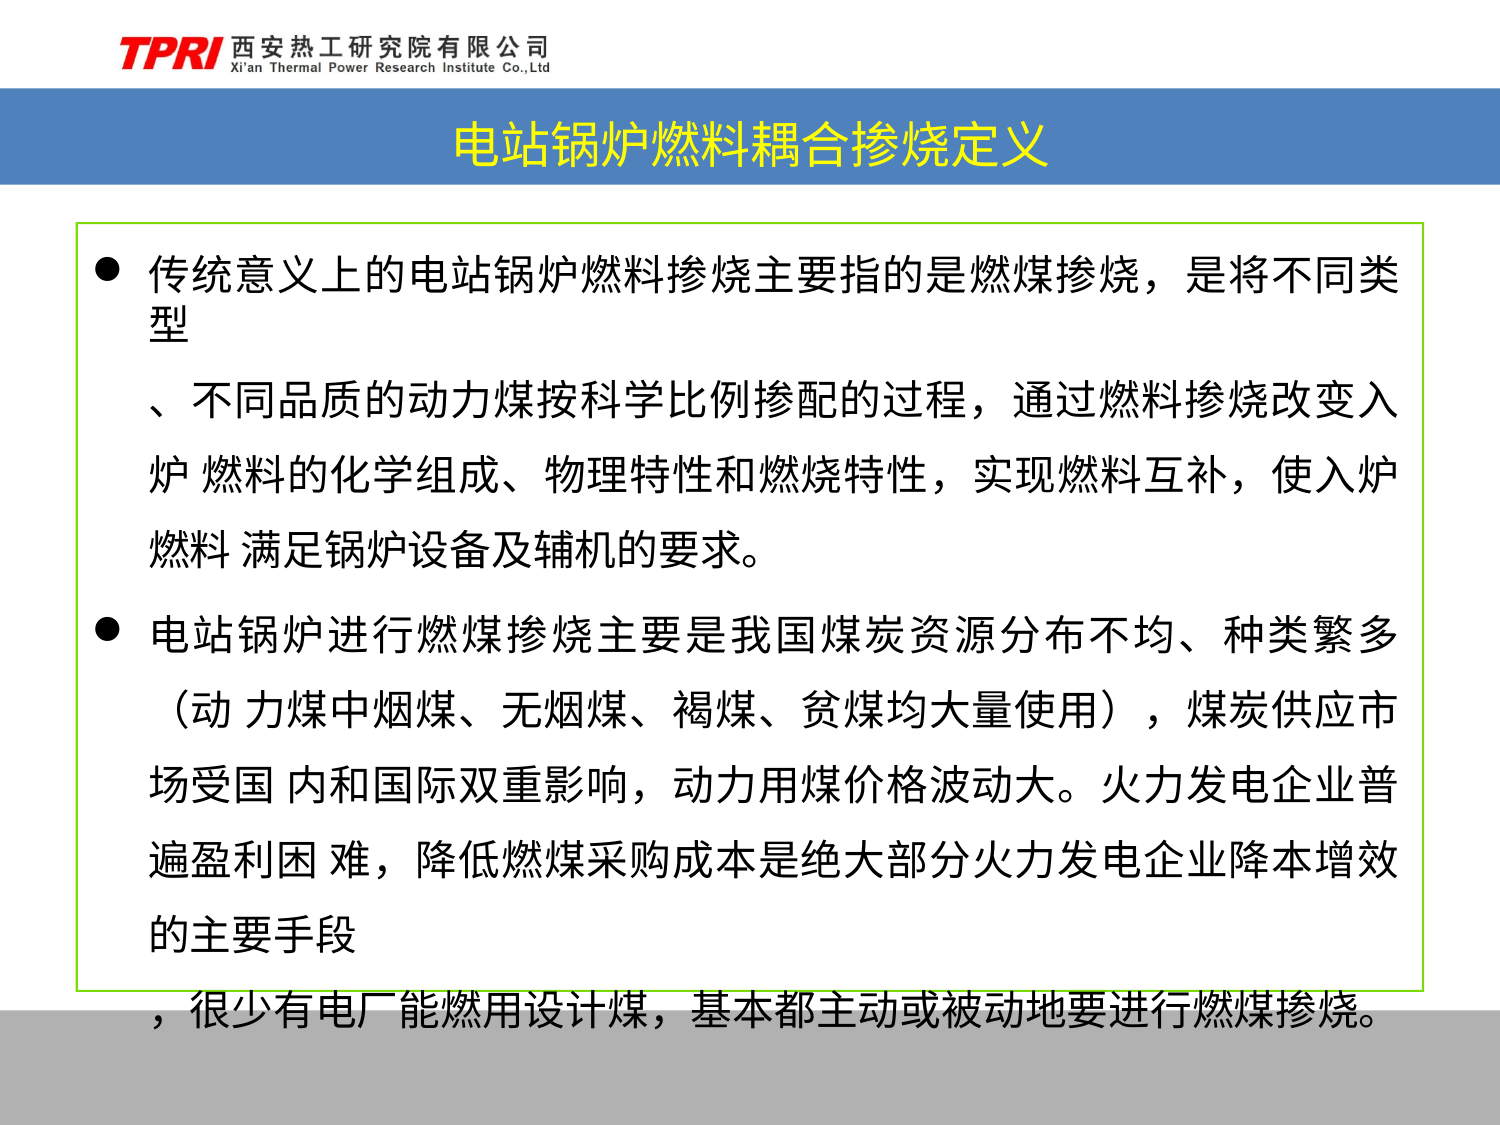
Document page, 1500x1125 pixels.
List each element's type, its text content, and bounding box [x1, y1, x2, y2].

text_box [75, 222, 89, 992]
text_box 传统意义上的电站锅炉燃料掺烧主要指的是燃煤掺烧，是将不同类型 、不同品质的动力煤按科学比例掺配的过程，通过燃料掺烧改变入炉 燃料的化学组成、物理特性和燃烧特性，实现燃料互补，使入炉燃料 满足锅炉设备及辅机的要求。 电站锅炉进行燃煤掺烧主要是我国煤炭资源分布不均、种类繁多（动 力煤中烟煤、无烟煤、褐煤、贫煤均大量使用），煤炭供应市场受国 内和国际双重影响，动力用煤价格波动大。火力发电企业普遍盈利困 难，降低燃煤采购成本是绝大部分火力发电企业降本增效的主要手段 ，很少有电厂能燃用设计煤，基本都主动或被动地要进行燃煤掺烧。 [89, 222, 1401, 1035]
picture [117, 33, 552, 75]
text_box [0, 88, 1500, 185]
text_box [1401, 222, 1425, 992]
title 电站锅炉燃料耦合掺烧定义 [447, 111, 1053, 222]
